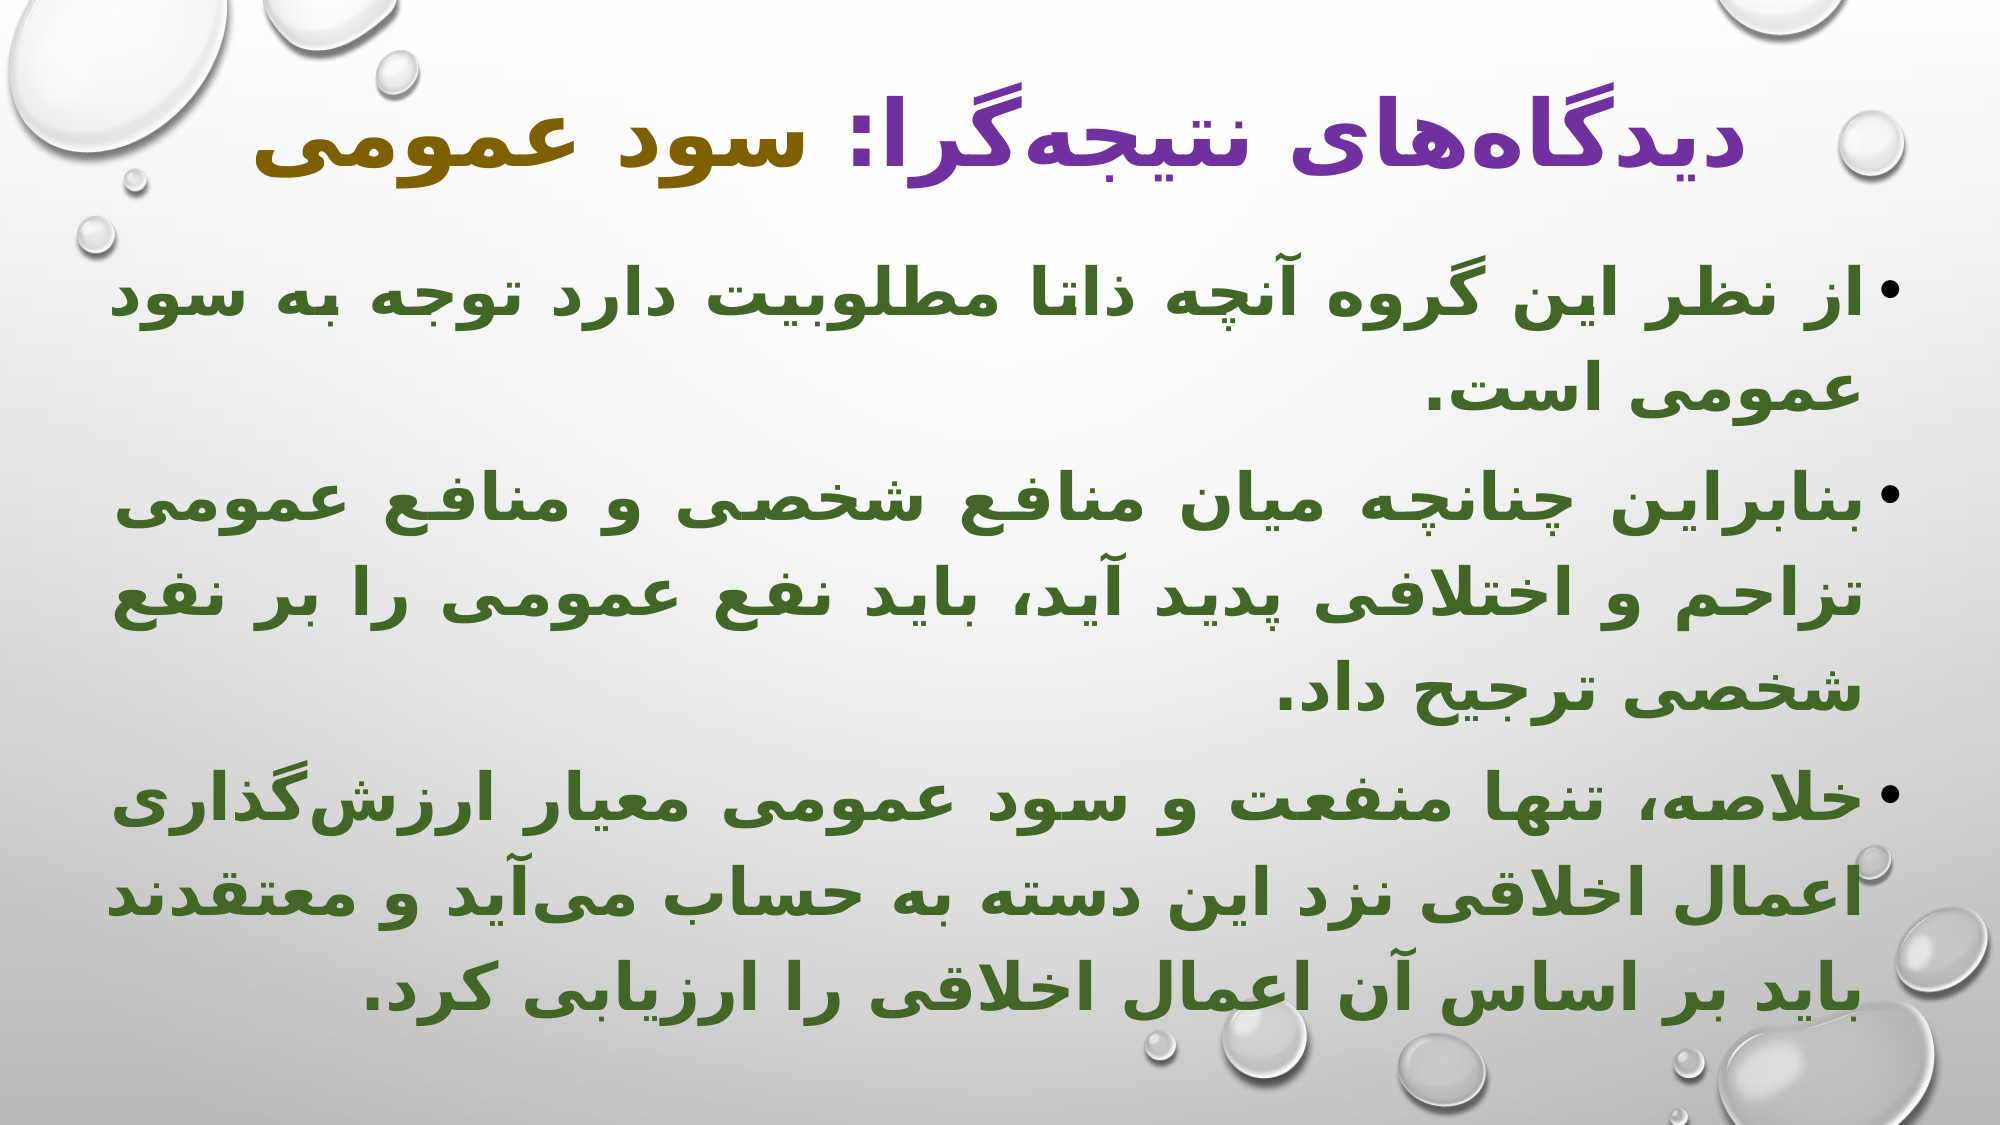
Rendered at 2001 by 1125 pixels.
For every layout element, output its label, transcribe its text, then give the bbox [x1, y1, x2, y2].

title دیدگاه‌های نتیجه‌گرا: سود عمومی [149, 47, 1851, 225]
list از نظر این گروه آنچه ذاتا مطلوبیت دارد توجه به سود عمومی است. بنابراین چنانچه میان منافع شخصی و منافع عمومی تزاحم و اختلافی پدید آید، باید نفع عمومی را بر نفع شخصی ترجیح داد. خلاصه، تنها منفعت و سود عمومی معیار ارزش‌گذاری اعمال اخلاقی نزد این دسته به حساب می‌آید و معتقدند باید بر اساس آن اعمال اخلاقی را ارزیابی کرد. [91, 225, 1911, 1059]
picture [0, 0, 2000, 1125]
